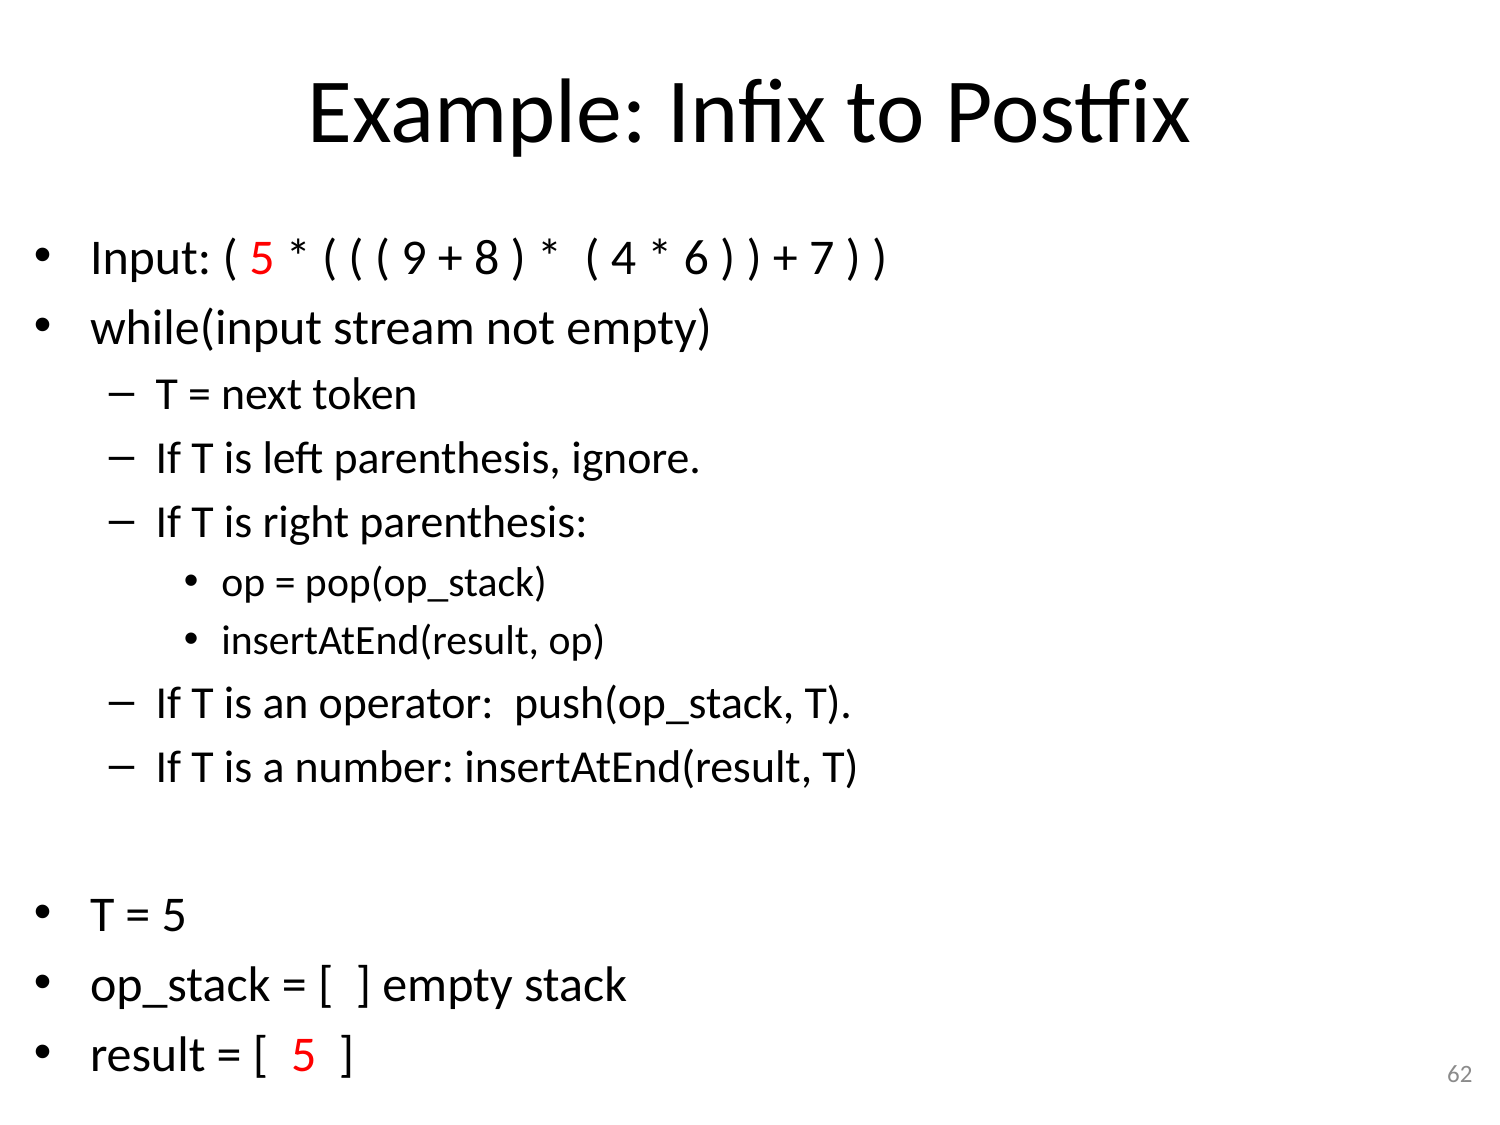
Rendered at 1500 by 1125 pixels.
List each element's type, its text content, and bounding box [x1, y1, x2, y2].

slide_number 62 [1137, 1042, 1488, 1103]
title Example: Infix to Postfix [75, 12, 1425, 200]
list Input: ( 5 * ( ( ( 9 + 8 ) * ( 4 * 6 ) ) + 7 ) ) while(input stream not empty) T = next token If T is left parenthesis, ignore. If T is right parenthesis: op = pop(op_stack) insertAtEnd(result, op) If T is an operator: push(op_stack, T). If T is a number: insertAtEnd(result, T) T = 5 op_stack = [ ] empty stack result = [ 5 ] [18, 216, 1138, 1103]
